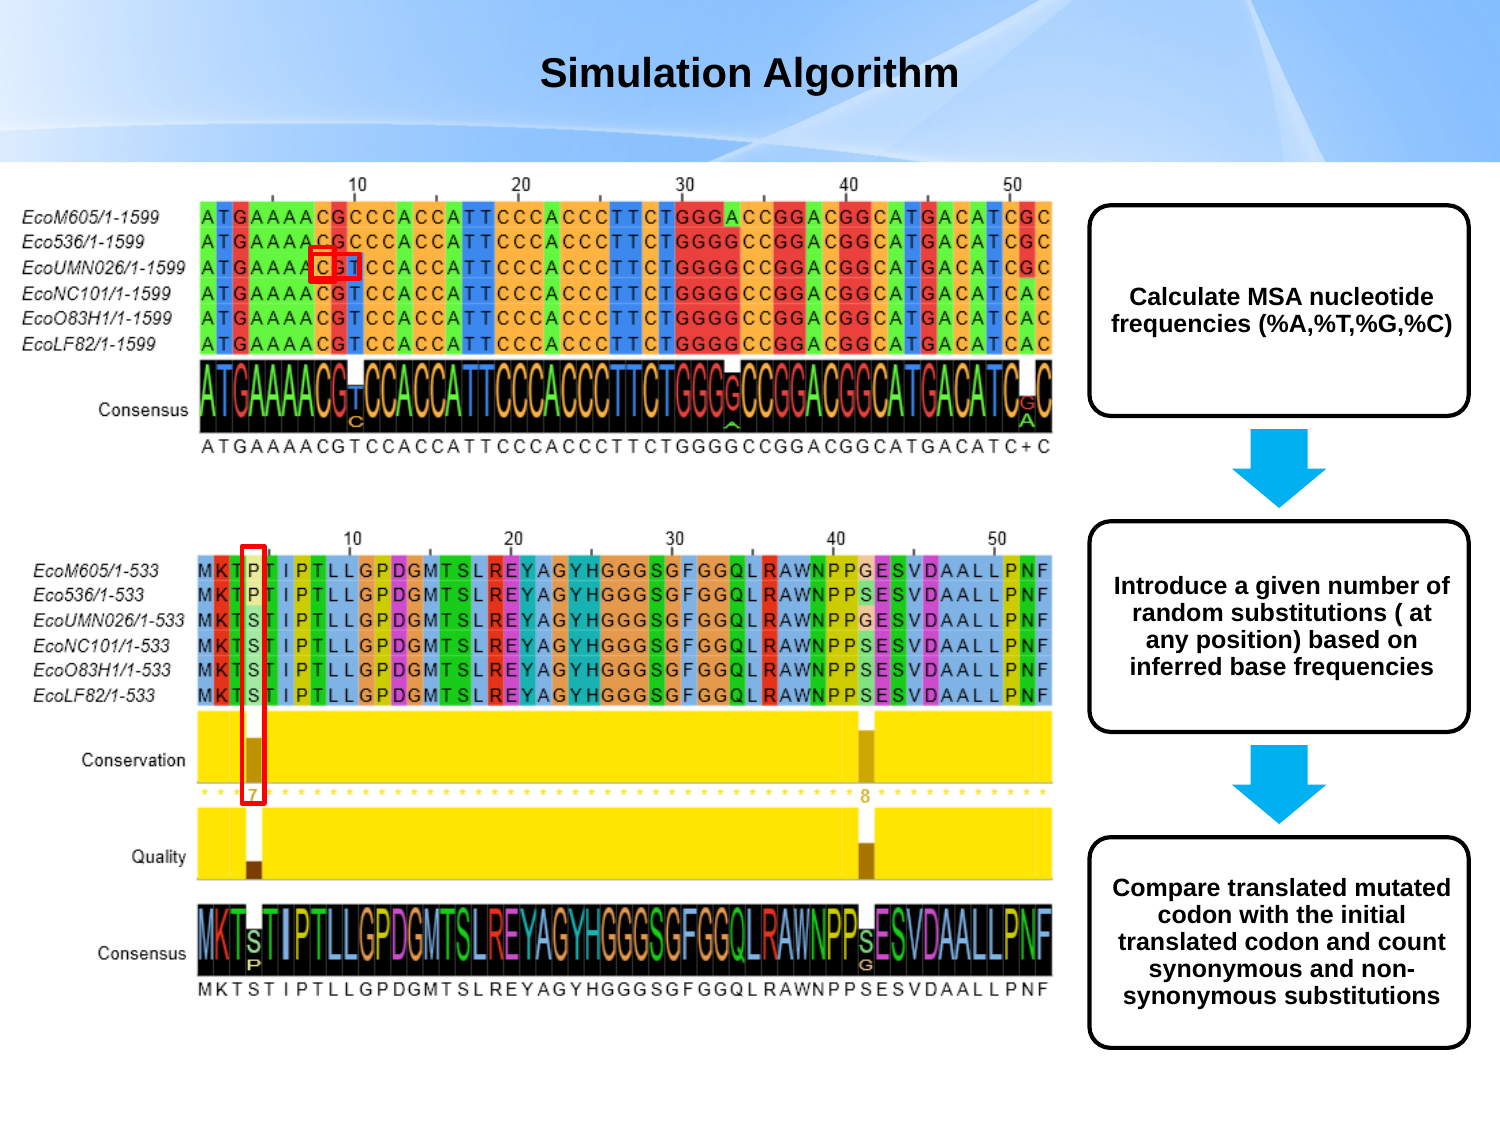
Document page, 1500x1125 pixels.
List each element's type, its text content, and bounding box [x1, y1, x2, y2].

title Simulation Algorithm [51, 44, 1449, 151]
picture [0, 0, 1500, 1125]
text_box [1071, 204, 1487, 1049]
